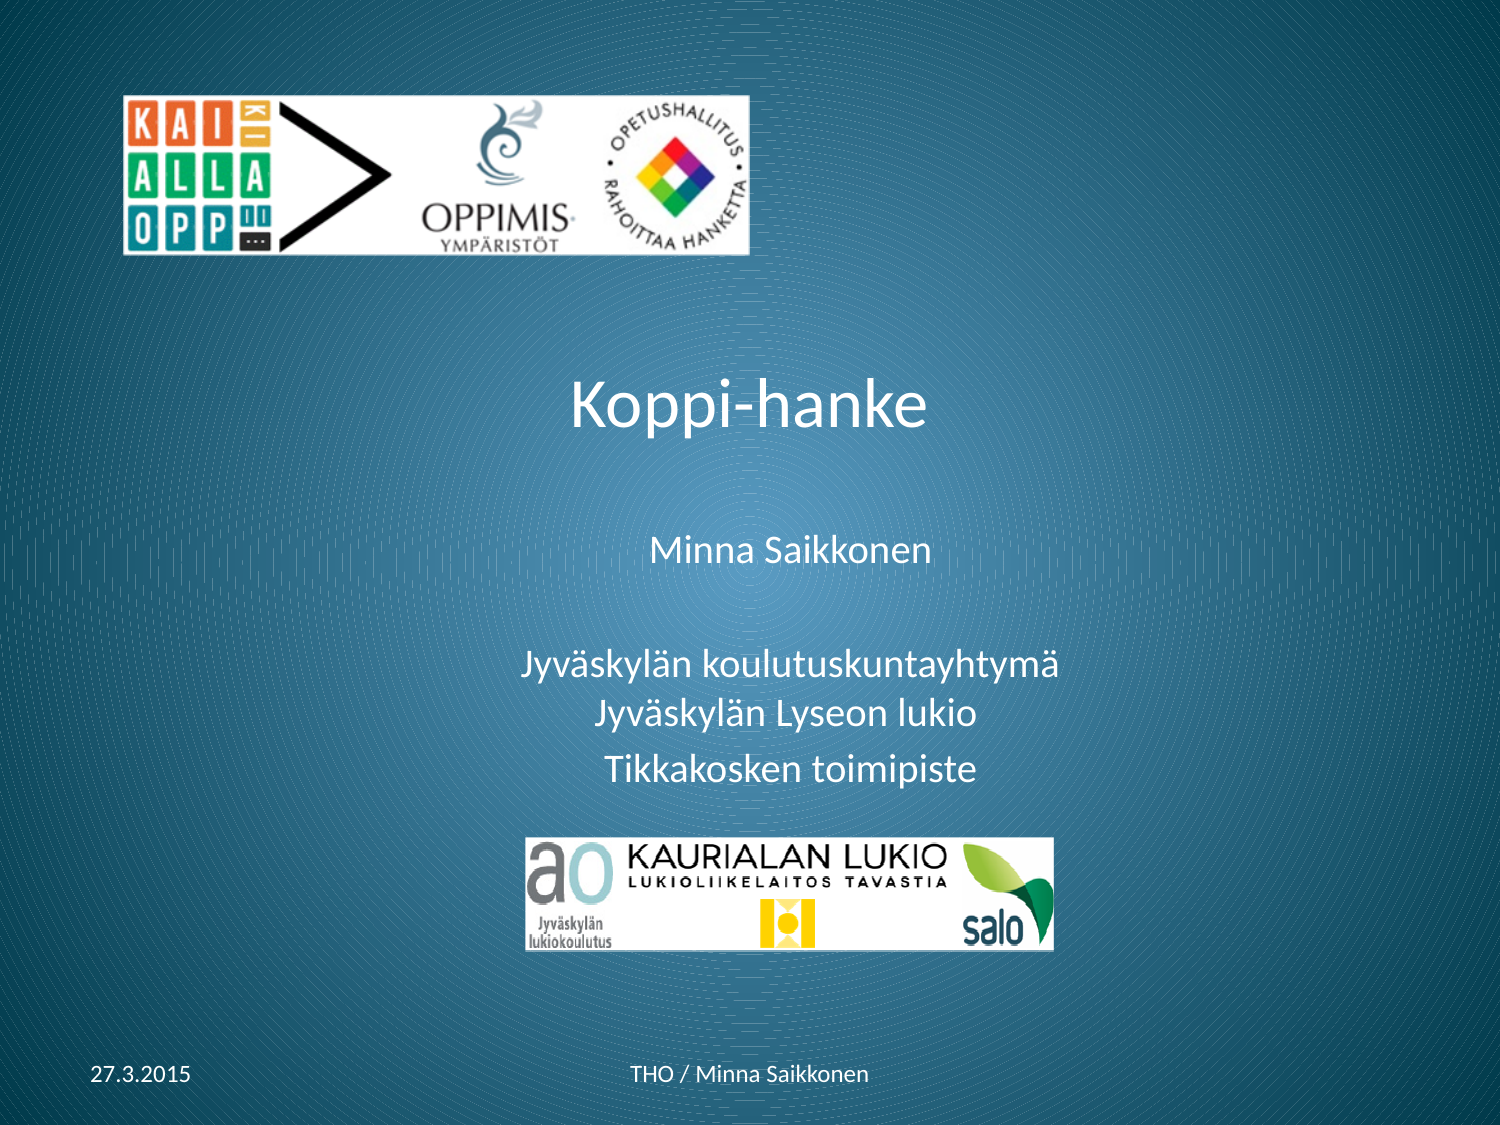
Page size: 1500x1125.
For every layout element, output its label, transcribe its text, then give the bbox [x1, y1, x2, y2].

picture [123, 95, 751, 256]
picture [525, 837, 1055, 952]
subtitle Minna Saikkonen Jyväskylän koulutuskuntayhtymä Jyväskylän Lyseon lukio Tikkakosken toimipiste [265, 515, 1316, 803]
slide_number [75, 1042, 425, 1103]
footer THO / Minna Saikkonen [512, 1042, 988, 1103]
title Koppi-hanke [112, 349, 1388, 591]
